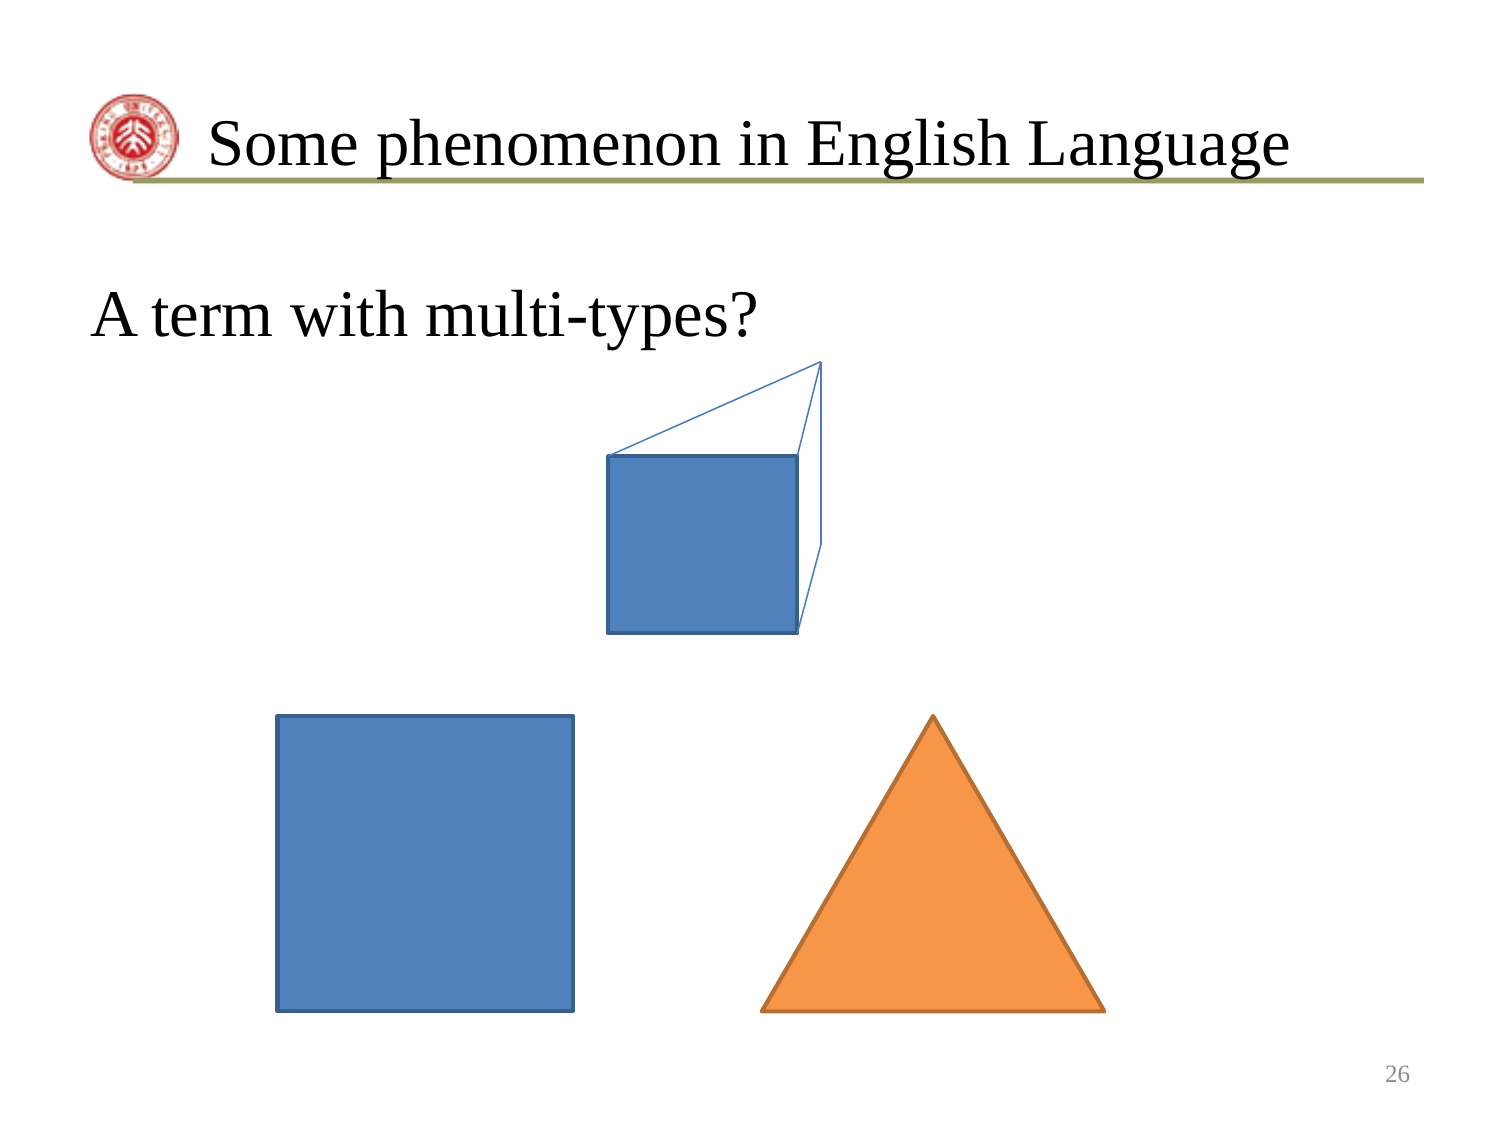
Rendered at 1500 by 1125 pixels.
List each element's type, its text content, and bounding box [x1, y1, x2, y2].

text_box [759, 713, 1107, 1014]
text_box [607, 361, 795, 457]
title Some phenomenon in English Language [75, 45, 1425, 233]
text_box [796, 544, 822, 634]
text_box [796, 361, 820, 457]
slide_number 26 [1074, 1042, 1425, 1103]
text_box [606, 463, 799, 635]
list A term with multi-types? [75, 262, 1425, 1005]
text_box [275, 714, 575, 1013]
